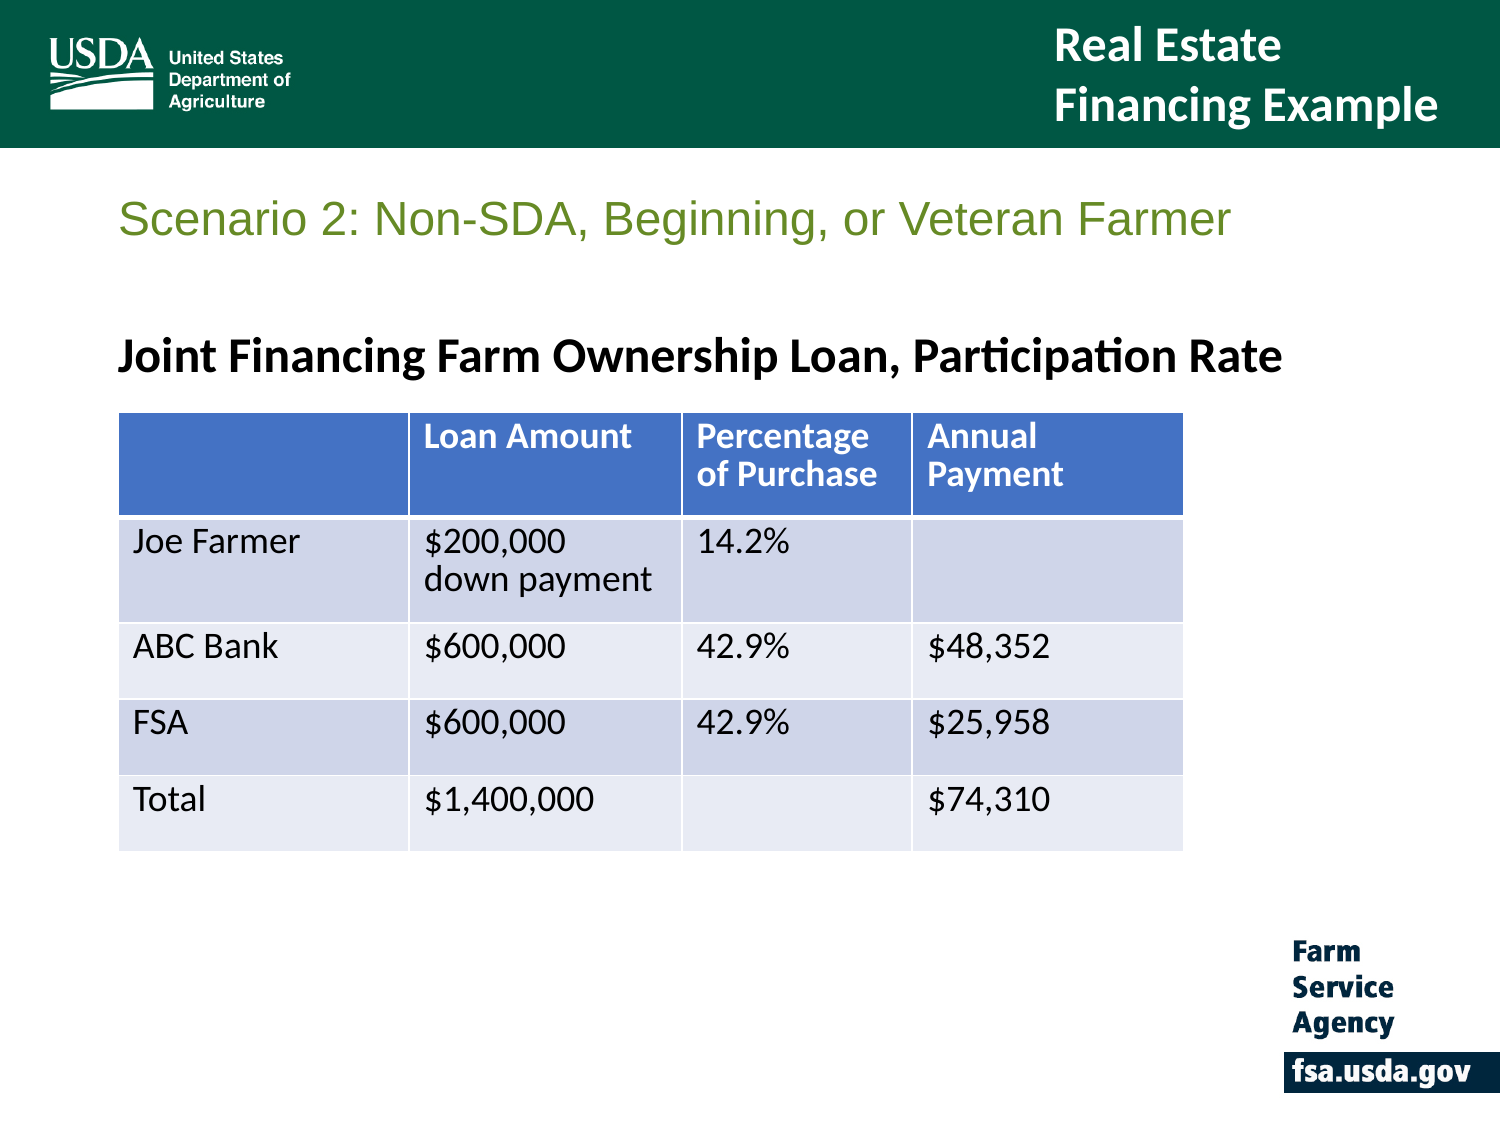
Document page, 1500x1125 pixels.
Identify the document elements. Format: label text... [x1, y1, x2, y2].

table_cell 14.2% [683, 520, 911, 622]
table_cell $600,000 [410, 700, 681, 775]
table_cell [683, 776, 911, 851]
table_cell $25,958 [913, 700, 1183, 775]
text_box Joint Financing Farm Ownership Loan, Participation Rate [103, 314, 1334, 390]
table_header Loan Amount [410, 413, 681, 515]
table_cell 42.9% [683, 700, 911, 775]
table_cell [913, 520, 1183, 622]
table_cell $48,352 [913, 624, 1183, 698]
table_cell $1,400,000 [410, 776, 681, 851]
table_header Annual Payment [913, 413, 1183, 515]
table_cell FSA [119, 700, 408, 775]
table_cell $600,000 [410, 624, 681, 698]
table_cell Total [119, 776, 408, 851]
table_cell $200,000 down payment [410, 520, 681, 622]
picture [0, 0, 1500, 1125]
table_cell Joe Farmer [119, 520, 408, 622]
text_box Real Estate Financing Example [1039, 4, 1457, 139]
table_header Percentage of Purchase [683, 413, 911, 515]
table_header [119, 413, 408, 515]
table_cell 42.9% [683, 624, 911, 698]
table_cell ABC Bank [119, 624, 408, 698]
table_cell $74,310 [913, 776, 1183, 851]
title Scenario 2: Non-SDA, Beginning, or Veteran Farmer [103, 162, 1269, 278]
